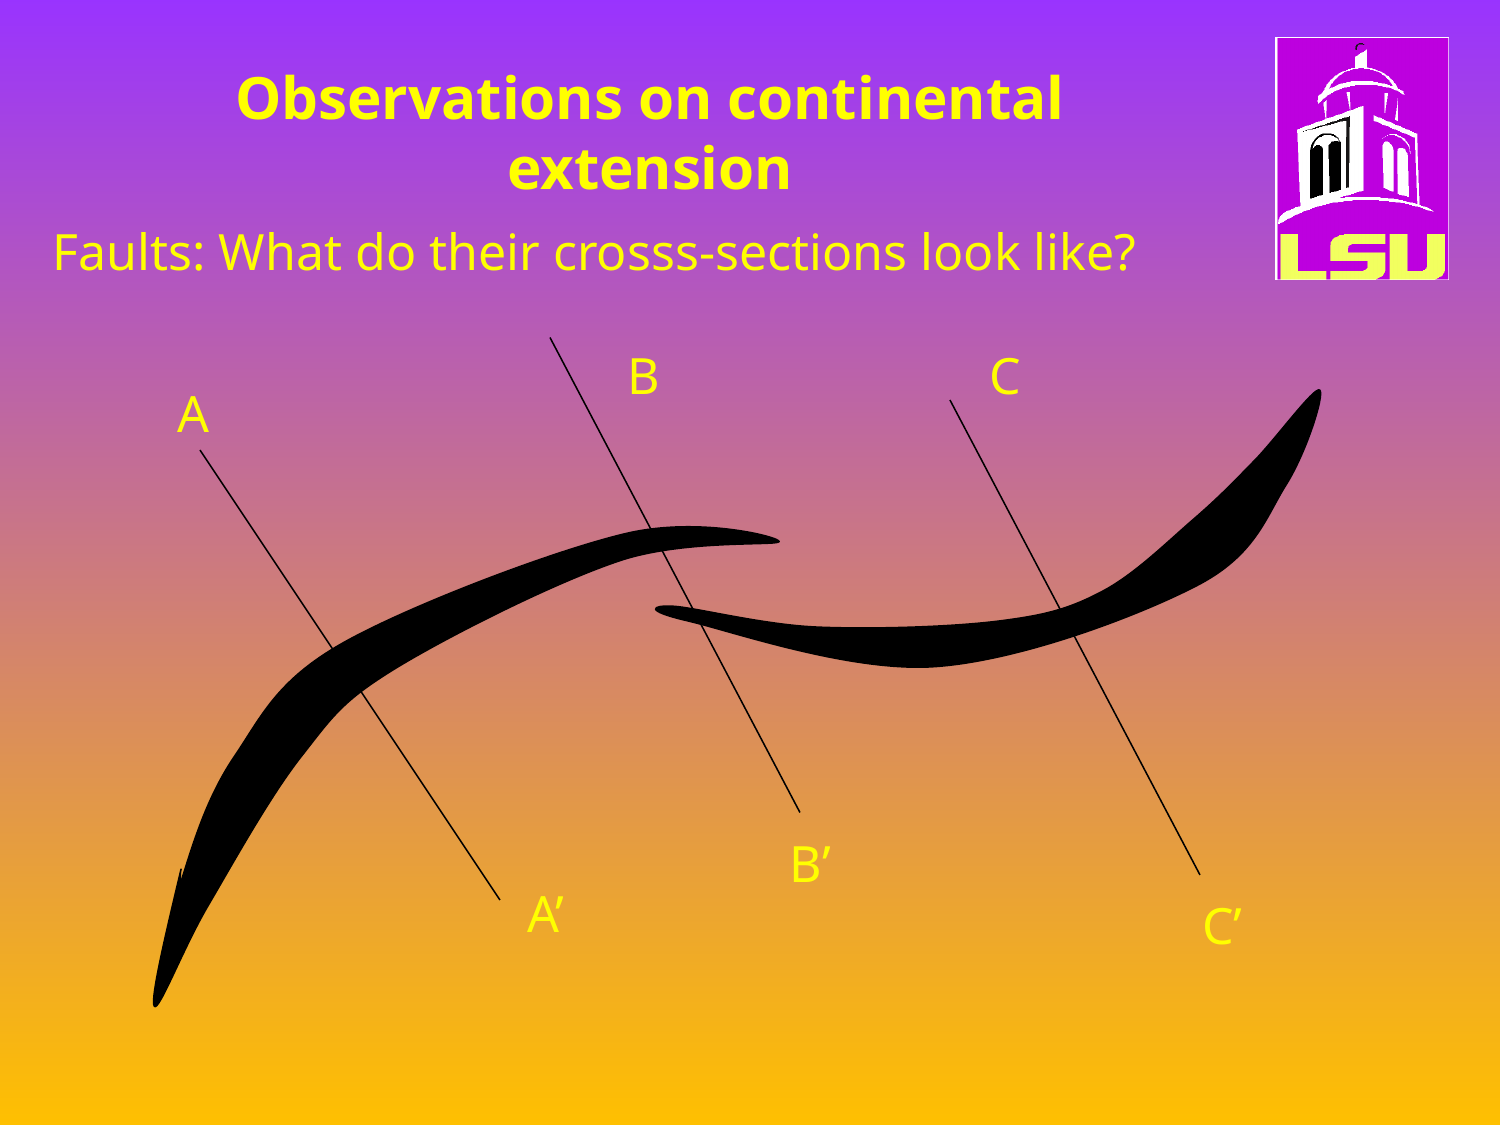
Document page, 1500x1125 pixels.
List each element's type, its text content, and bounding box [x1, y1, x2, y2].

text_box A’ [512, 874, 625, 950]
text_box C [974, 337, 1050, 413]
list Faults: What do their crosss-sections look like? [37, 212, 1413, 918]
picture [1275, 37, 1449, 280]
title Observations on continental extension [74, 49, 1226, 212]
text_box [655, 389, 1321, 668]
text_box C’ [1187, 887, 1300, 963]
text_box B [612, 337, 688, 413]
text_box [153, 526, 780, 1007]
text_box B’ [774, 824, 888, 900]
text_box A [162, 374, 238, 450]
